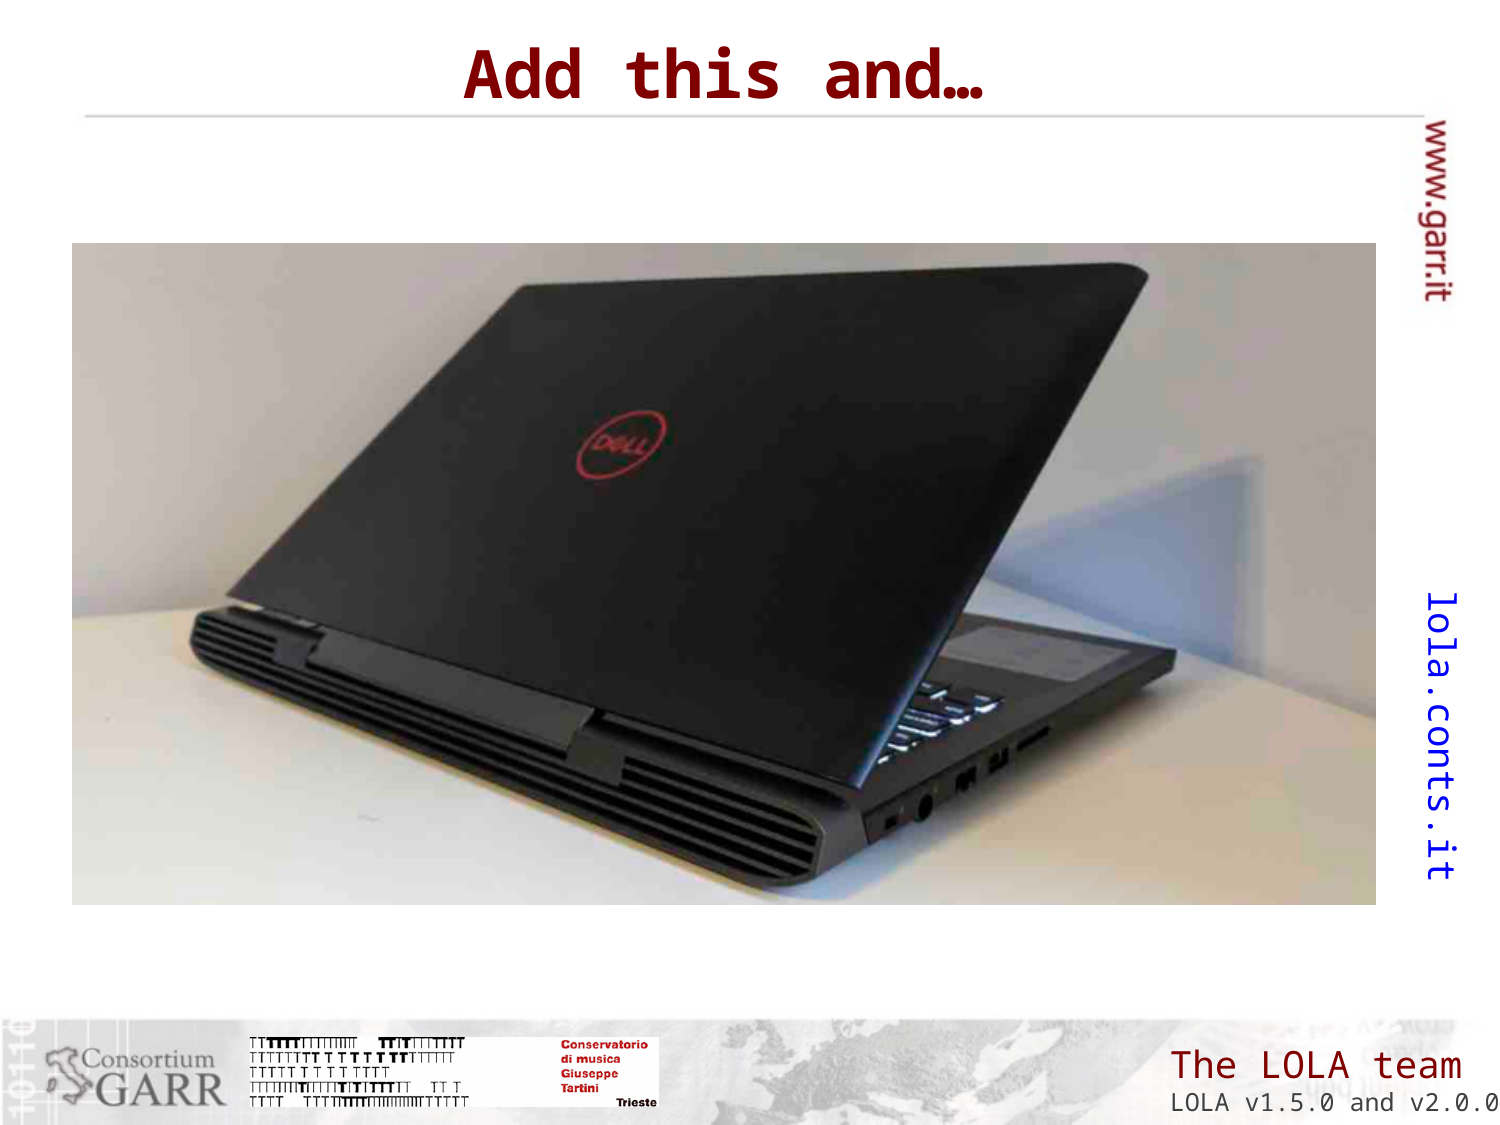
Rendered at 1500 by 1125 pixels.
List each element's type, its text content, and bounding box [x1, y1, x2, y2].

text_box Add this and… [237, 24, 1210, 120]
picture [0, 0, 1500, 1125]
